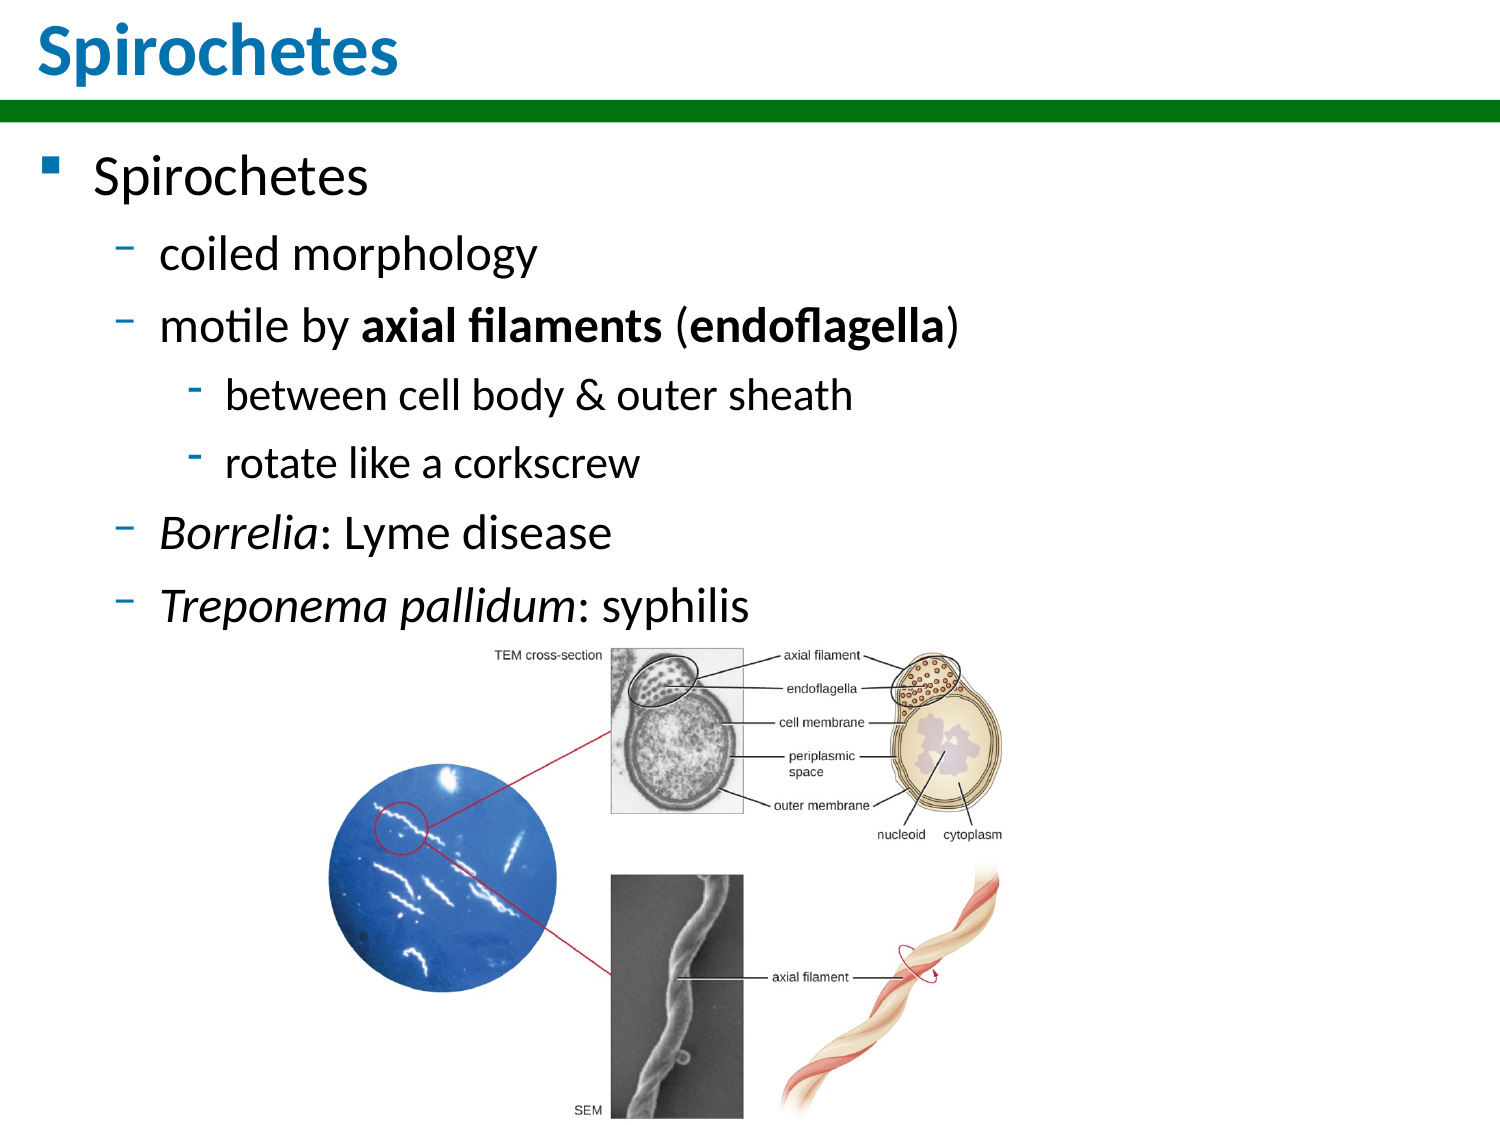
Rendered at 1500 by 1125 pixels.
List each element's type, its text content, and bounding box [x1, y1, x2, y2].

picture [116, 645, 1212, 1121]
title Spirochetes [37, 0, 1463, 113]
list Spirochetes coiled morphology motile by axial filaments (endoflagella) between cell body & outer sheath rotate like a corkscrew Borrelia: Lyme disease Treponema pallidum: syphilis [36, 137, 1188, 701]
